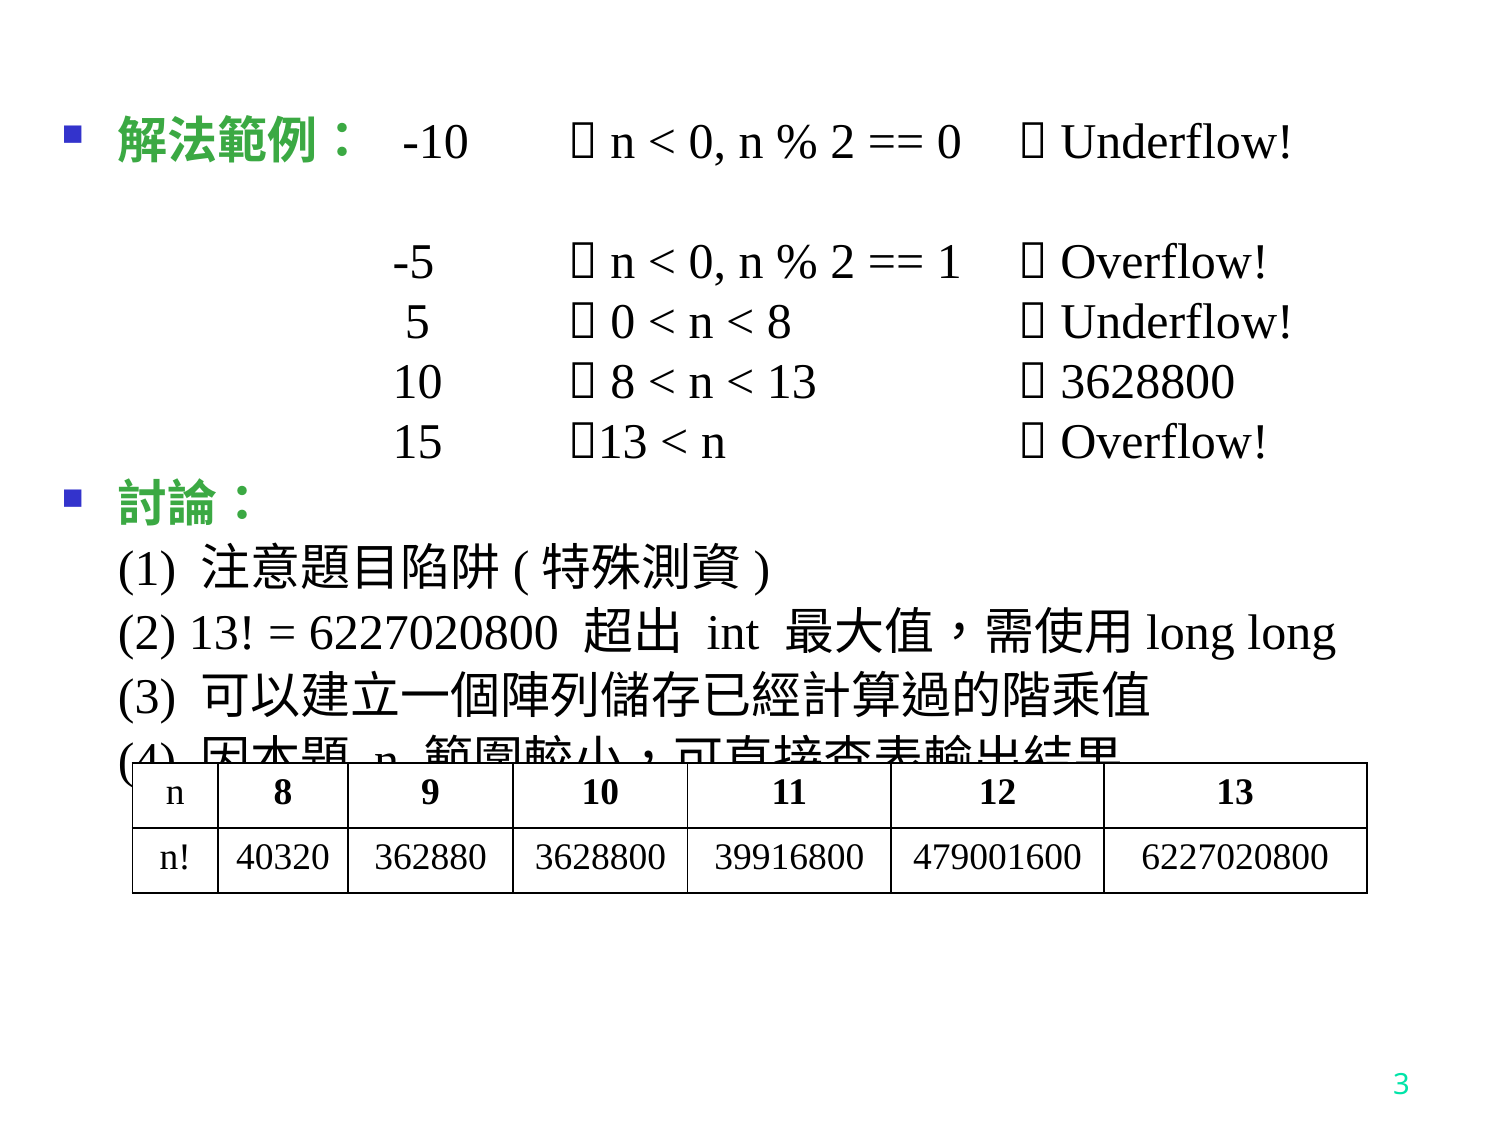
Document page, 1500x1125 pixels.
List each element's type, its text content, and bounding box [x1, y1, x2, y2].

table_cell 479001600 [892, 829, 1103, 892]
table_cell 39916800 [688, 829, 890, 892]
slide_number 3 [1112, 1037, 1426, 1113]
table_cell n! [133, 829, 217, 892]
table_cell 40320 [219, 829, 347, 892]
table_header 8 [219, 764, 347, 827]
table_cell 362880 [349, 829, 512, 892]
table_header 11 [688, 764, 890, 827]
table_cell 6227020800 [1105, 829, 1366, 892]
table_header n [133, 764, 217, 827]
text_box 解法範例： -10  n < 0, n % 2 == 0  Underflow! -5  n < 0, n % 2 == 1  Overflow! 5  0 < n < 8  Underflow! 10  8 < n < 13  3628800 15 13 < n  Overflow! 討論： (1) 注意題目陷阱(特殊測資) (2) 13! = 6227020800 超出 int 最大值，需使用long long (3) 可以建立一個陣列儲存已經計算過的階乘值 (4) 因本題 n 範圍較小，可直接查表輸出結果 [46, 101, 1372, 1024]
table_header 9 [349, 764, 512, 827]
table_header 10 [514, 764, 687, 827]
table_header 12 [892, 764, 1103, 827]
table_cell 3628800 [514, 829, 687, 892]
table_header 13 [1105, 764, 1366, 827]
